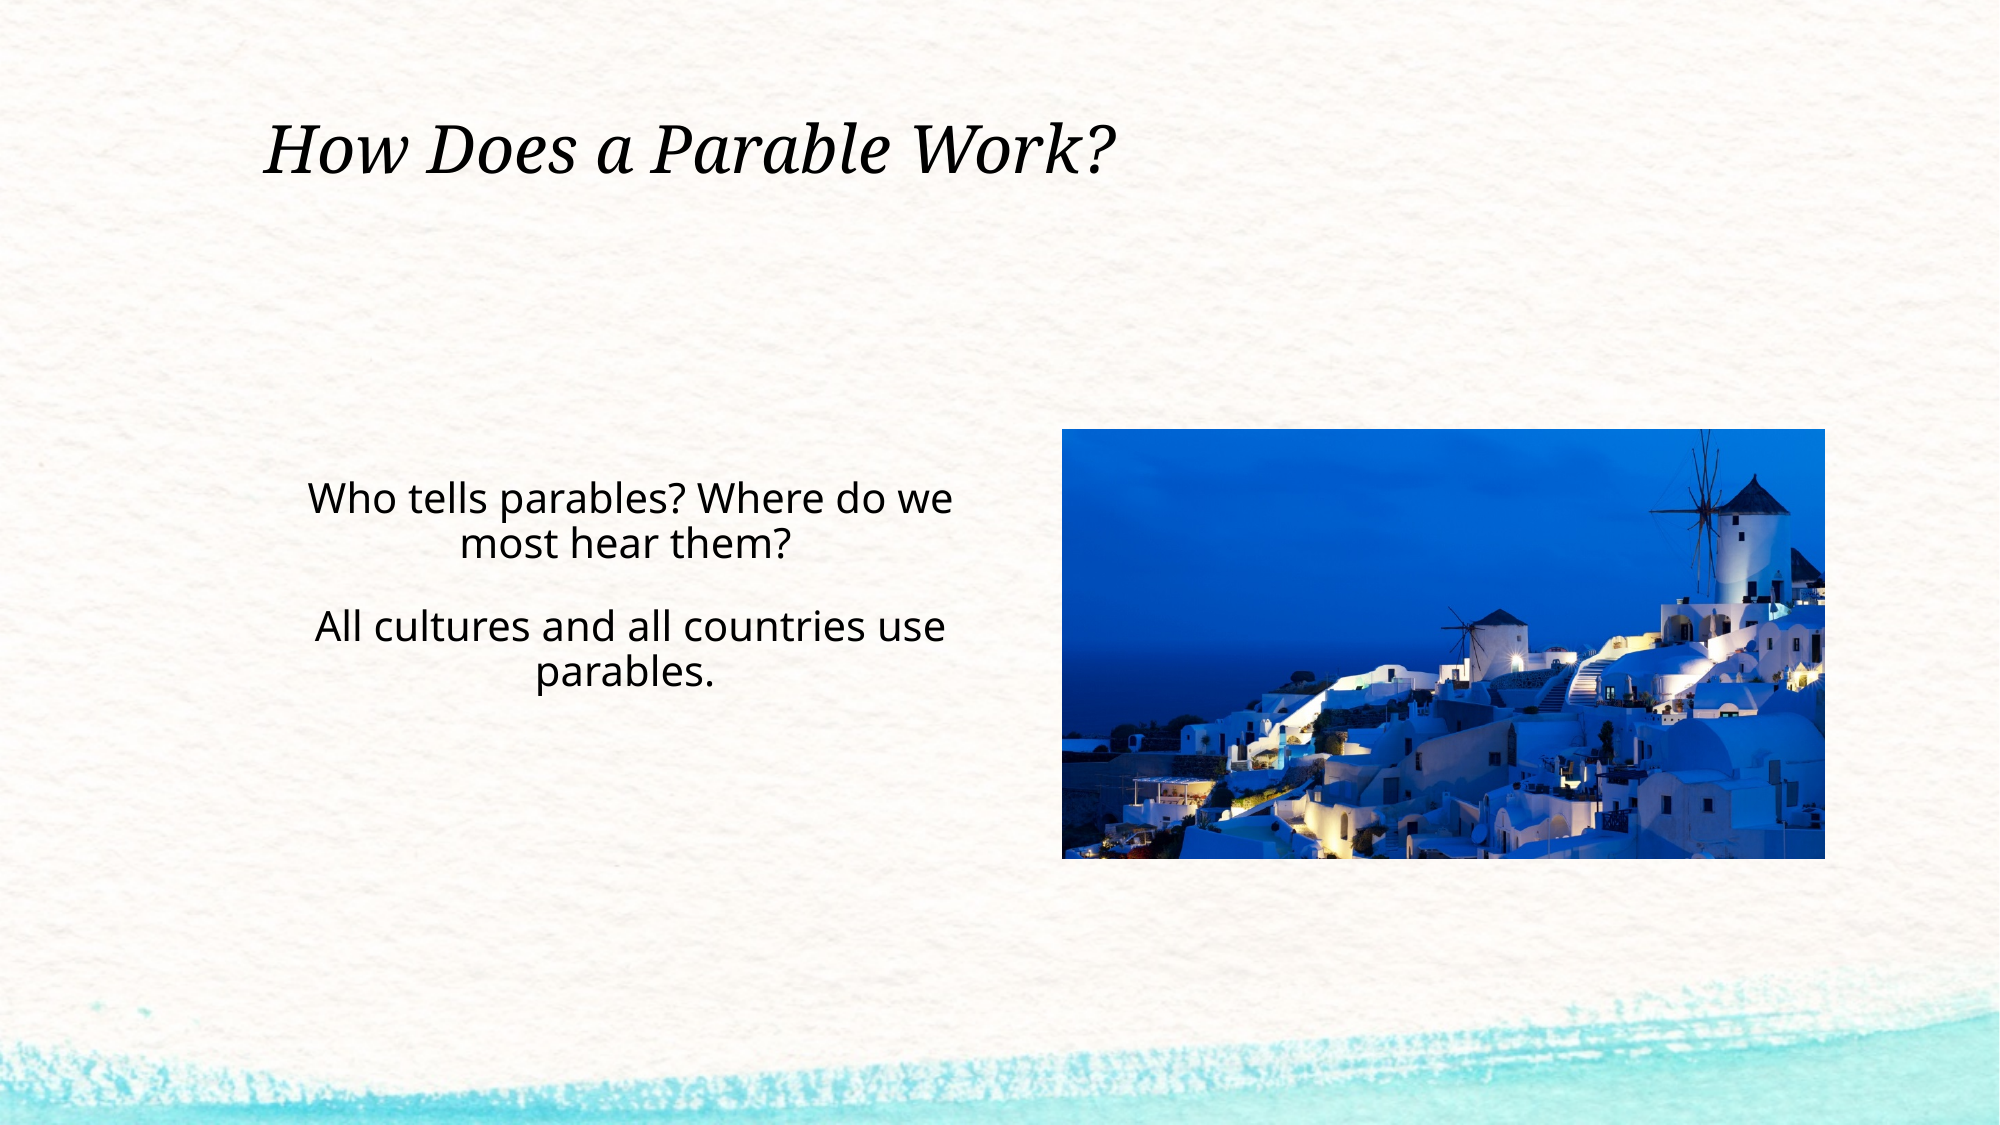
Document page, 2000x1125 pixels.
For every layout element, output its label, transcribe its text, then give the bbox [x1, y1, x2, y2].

title How Does a Parable Work? [249, 87, 1825, 275]
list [1062, 429, 1825, 859]
picture [0, 0, 2000, 1125]
list Who tells parables? Where do we most hear them? All cultures and all countries use parables. [249, 299, 1012, 988]
